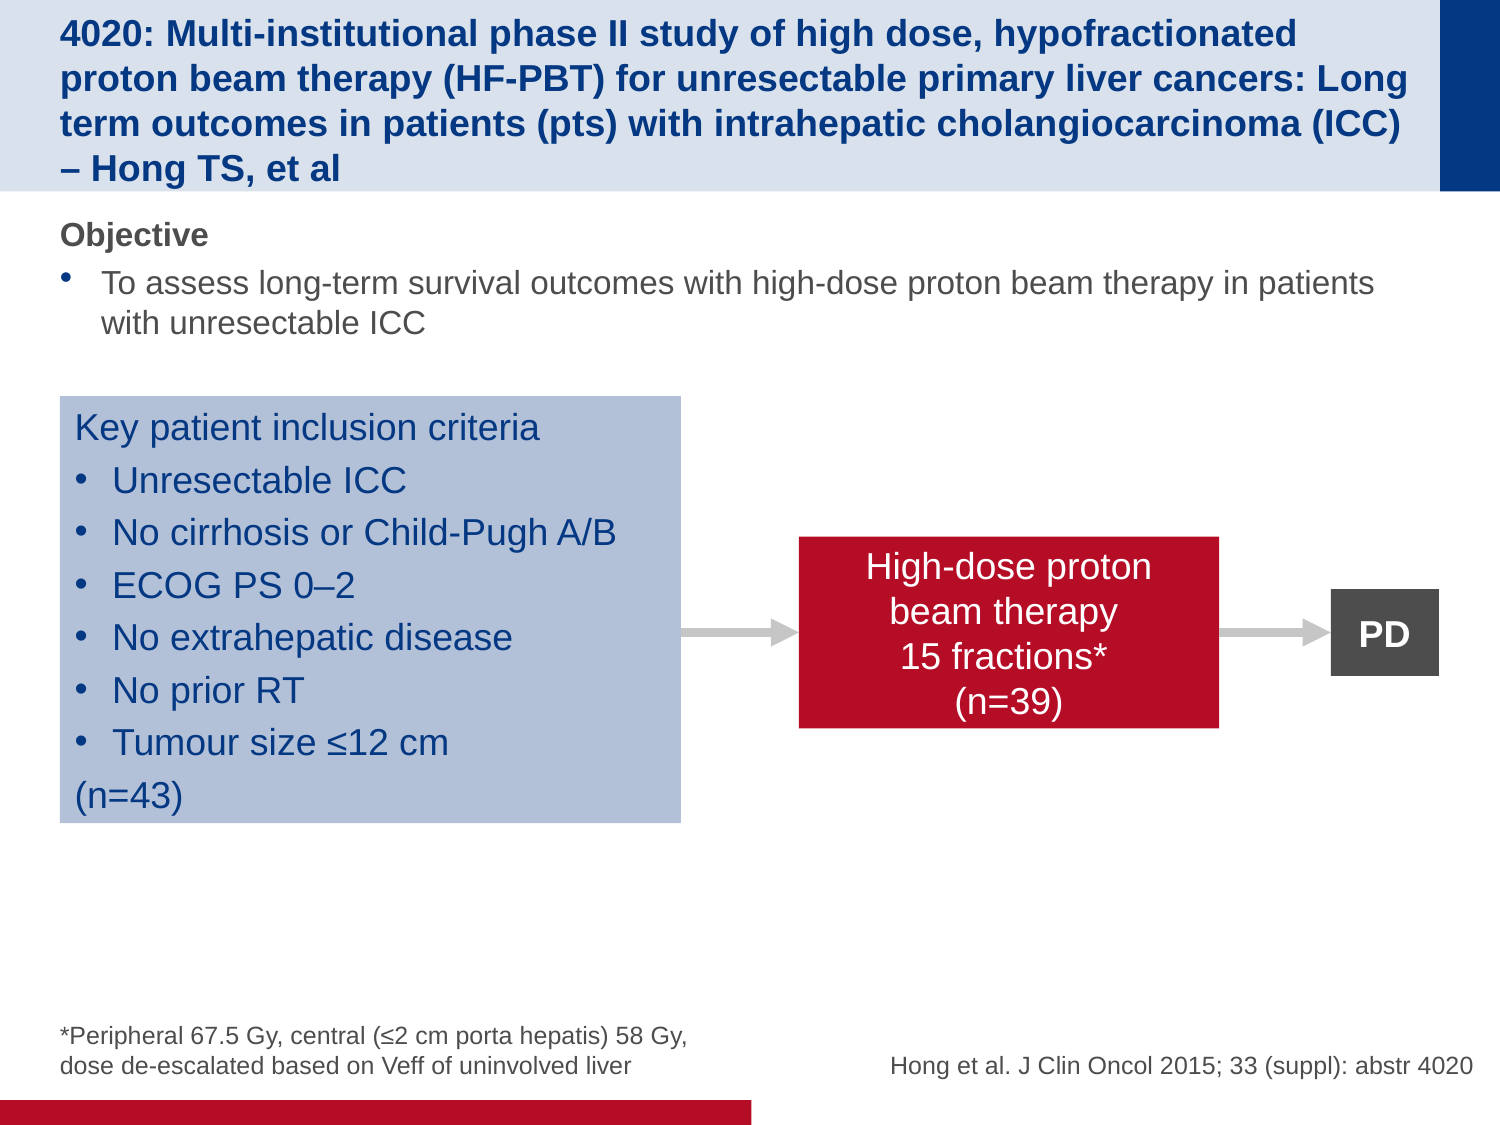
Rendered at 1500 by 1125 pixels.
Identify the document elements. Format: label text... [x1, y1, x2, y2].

text_box High-dose proton beam therapy 15 fractions* (n=39) [798, 536, 1220, 729]
title 4020: Multi-institutional phase II study of high dose, hypofractionated proton beam therapy (HF-PBT) for unresectable primary liver cancers: Long term outcomes in patients (pts) with intrahepatic cholangiocarcinoma (ICC) – Hong TS, et al [59, 29, 1412, 162]
list Hong et al. J Clin Oncol 2015; 33 (suppl): abstr 4020 [797, 999, 1475, 1080]
list *Peripheral 67.5 Gy, central (≤2 cm porta hepatis) 58 Gy, dose de-escalated based on Veff of uninvolved liver [59, 999, 738, 1080]
text_box PD [1330, 589, 1439, 676]
text_box Key patient inclusion criteria Unresectable ICC No cirrhosis or Child-Pugh A/B ECOG PS 0–2 No extrahepatic disease No prior RT Tumour size ≤12 cm (n=43) [59, 396, 681, 824]
list Objective To assess long-term survival outcomes with high-dose proton beam therapy in patients with unresectable ICC [59, 205, 1441, 985]
